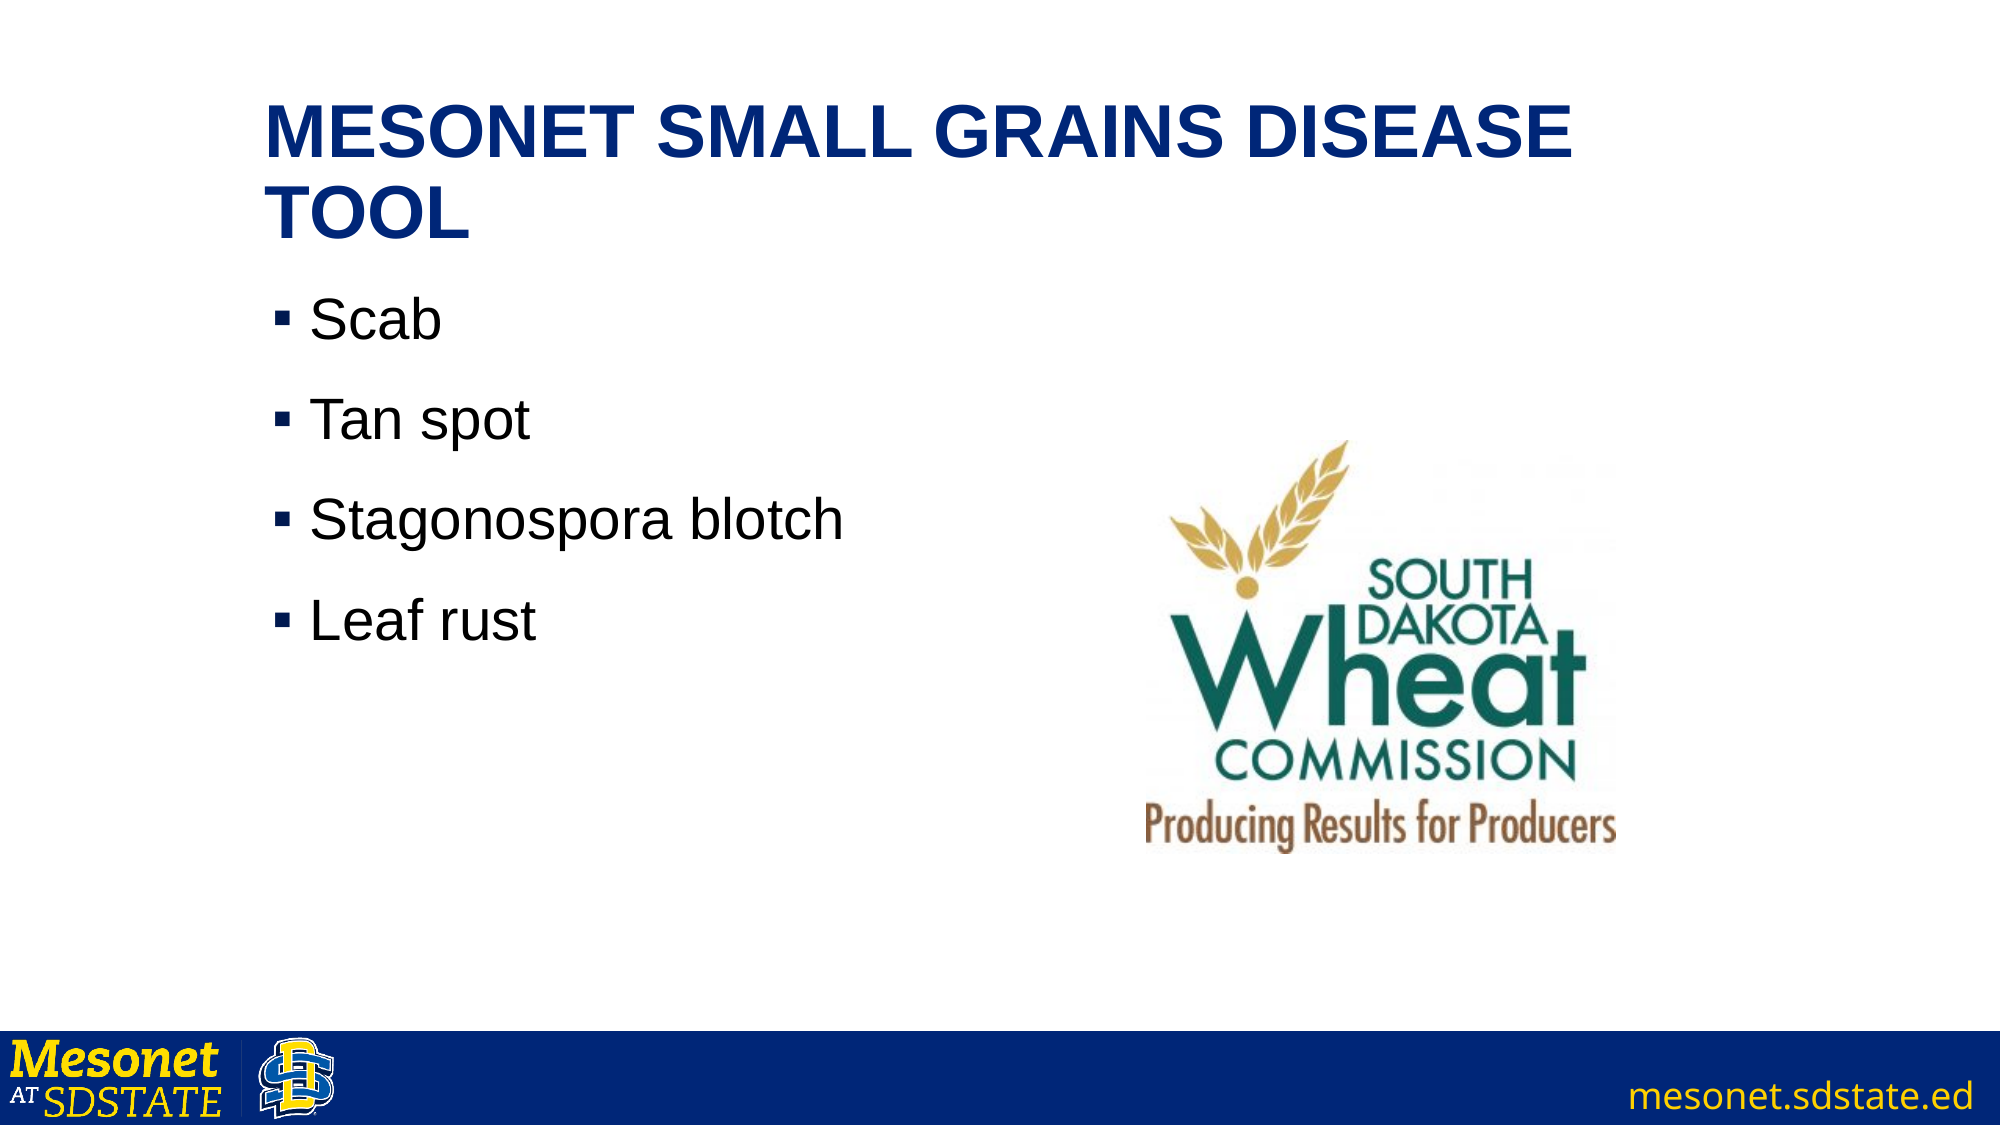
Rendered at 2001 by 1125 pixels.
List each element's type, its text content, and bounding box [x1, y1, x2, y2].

title Mesonet Small grains disease tool [249, 75, 1750, 263]
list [1146, 440, 1616, 854]
picture [0, 1018, 353, 1125]
list Scab Tan spot Stagonospora blotch Leaf rust [249, 281, 988, 1014]
